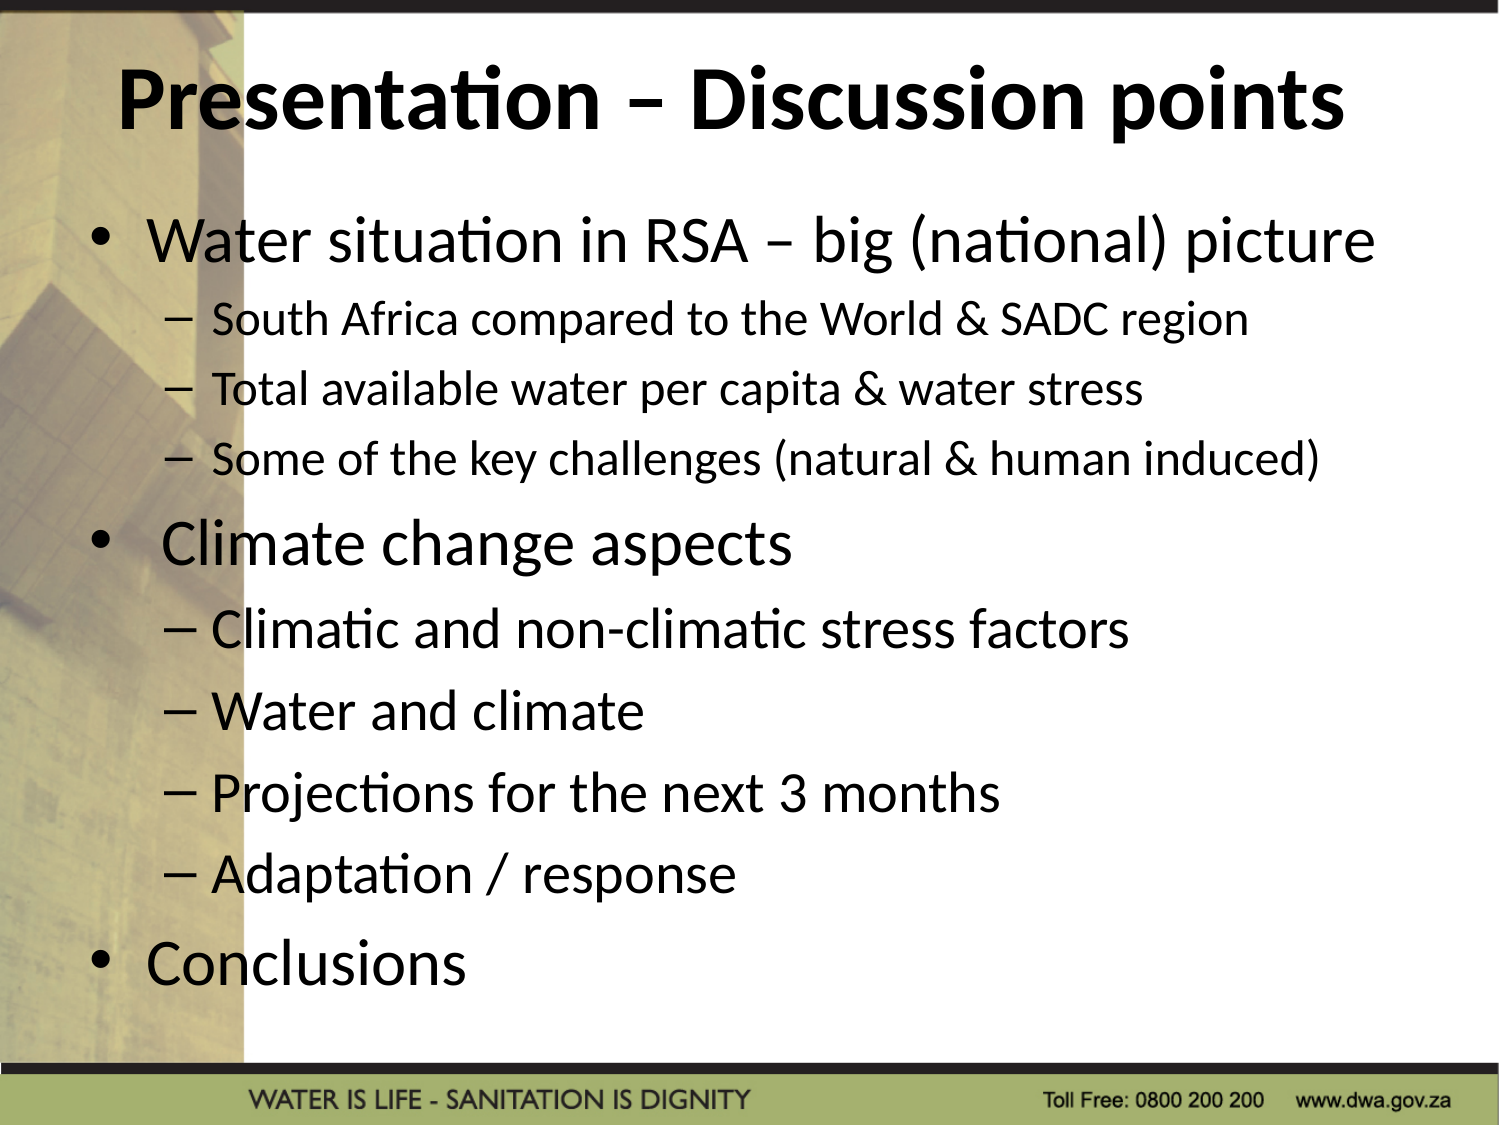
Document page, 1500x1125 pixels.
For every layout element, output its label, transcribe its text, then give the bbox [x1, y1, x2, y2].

list Water situation in RSA – big (national) picture South Africa compared to the World & SADC region Total available water per capita & water stress Some of the key challenges (natural & human induced) Climate change aspects Climatic and non-climatic stress factors Water and climate Projections for the next 3 months Adaptation / response Conclusions [75, 188, 1425, 1014]
title Presentation – Discussion points [13, 30, 1472, 164]
picture [0, 0, 1500, 1125]
